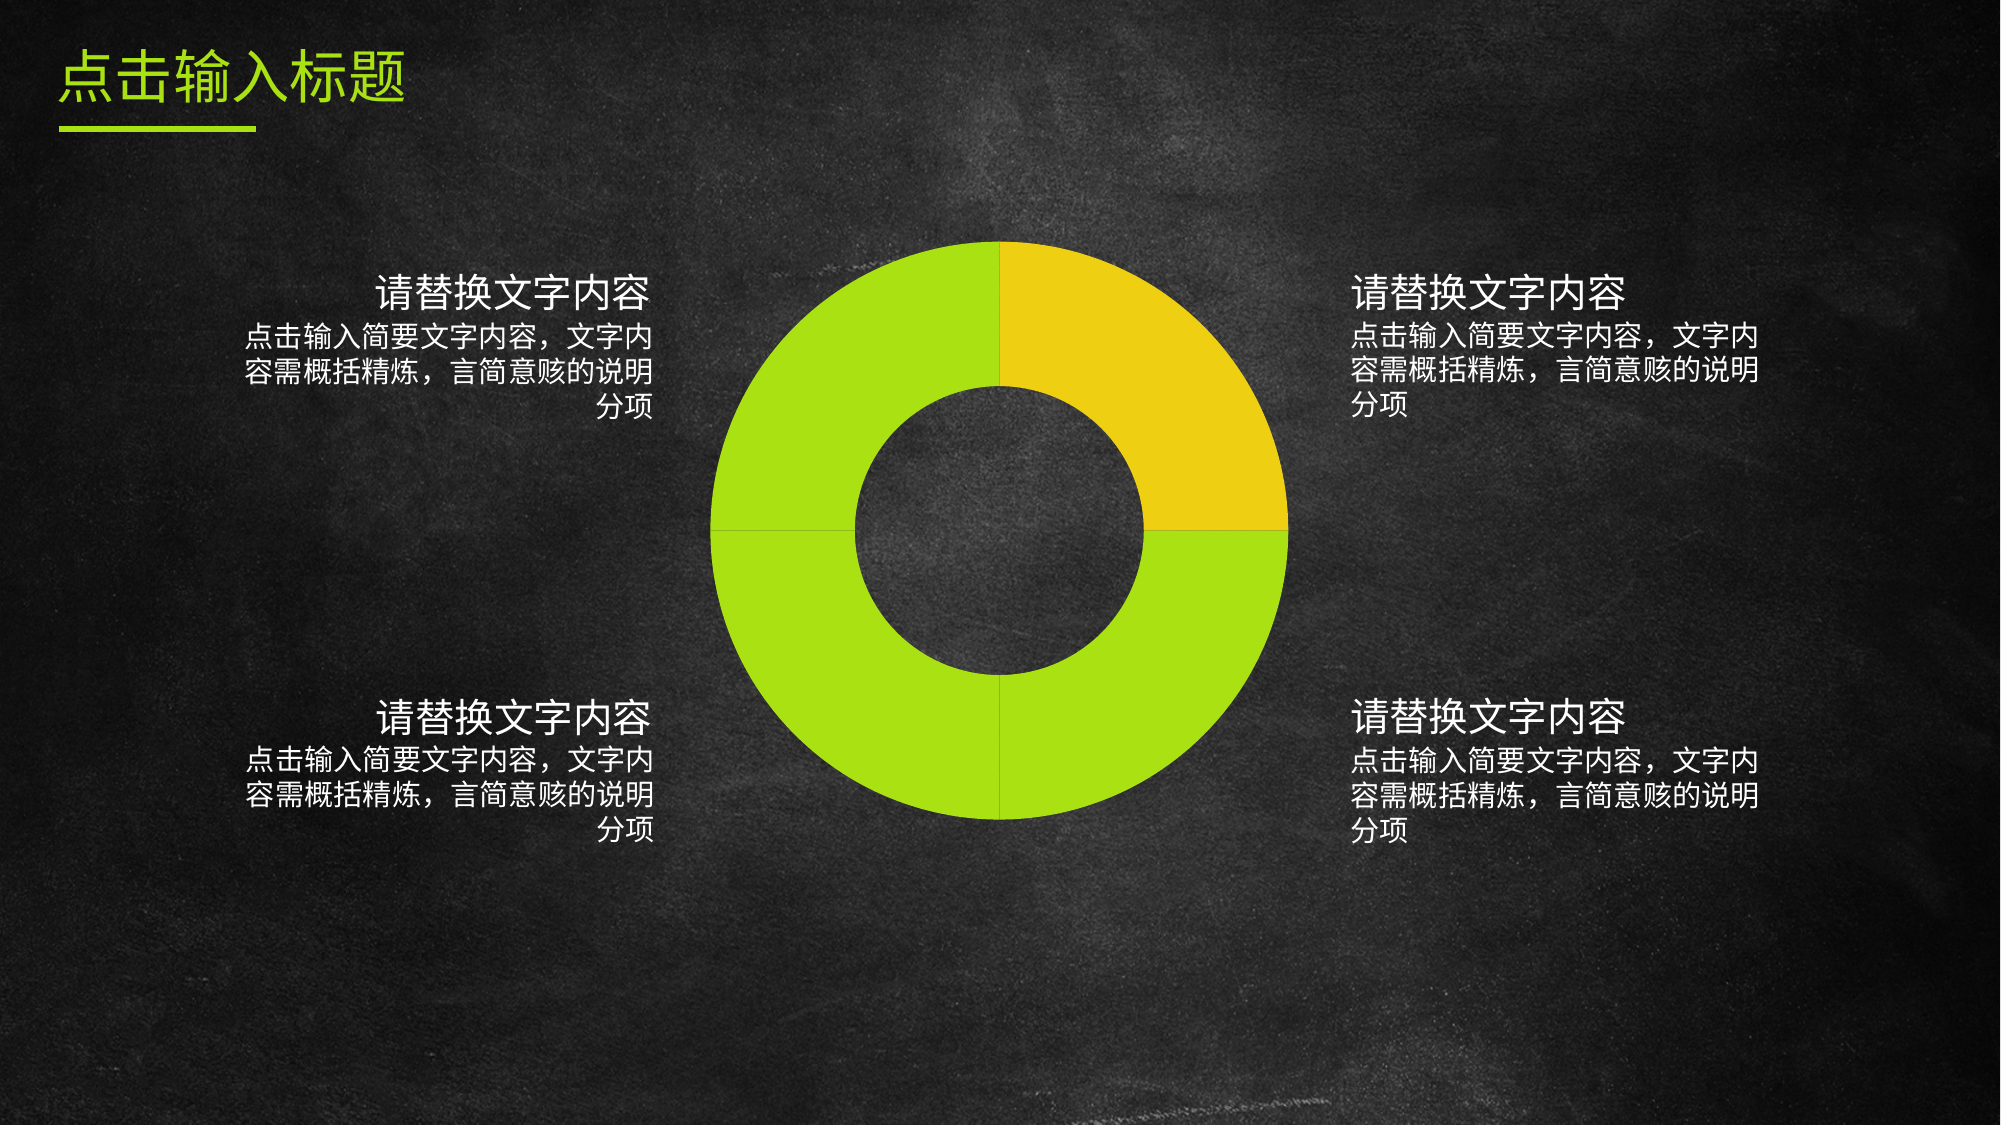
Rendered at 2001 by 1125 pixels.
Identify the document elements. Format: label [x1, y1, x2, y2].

text_box [201, 251, 670, 397]
text_box [1335, 674, 1804, 821]
text_box [42, 0, 461, 130]
chart [648, 229, 1351, 832]
picture [0, 0, 2001, 1125]
text_box [202, 675, 671, 820]
text_box [1335, 251, 1804, 396]
